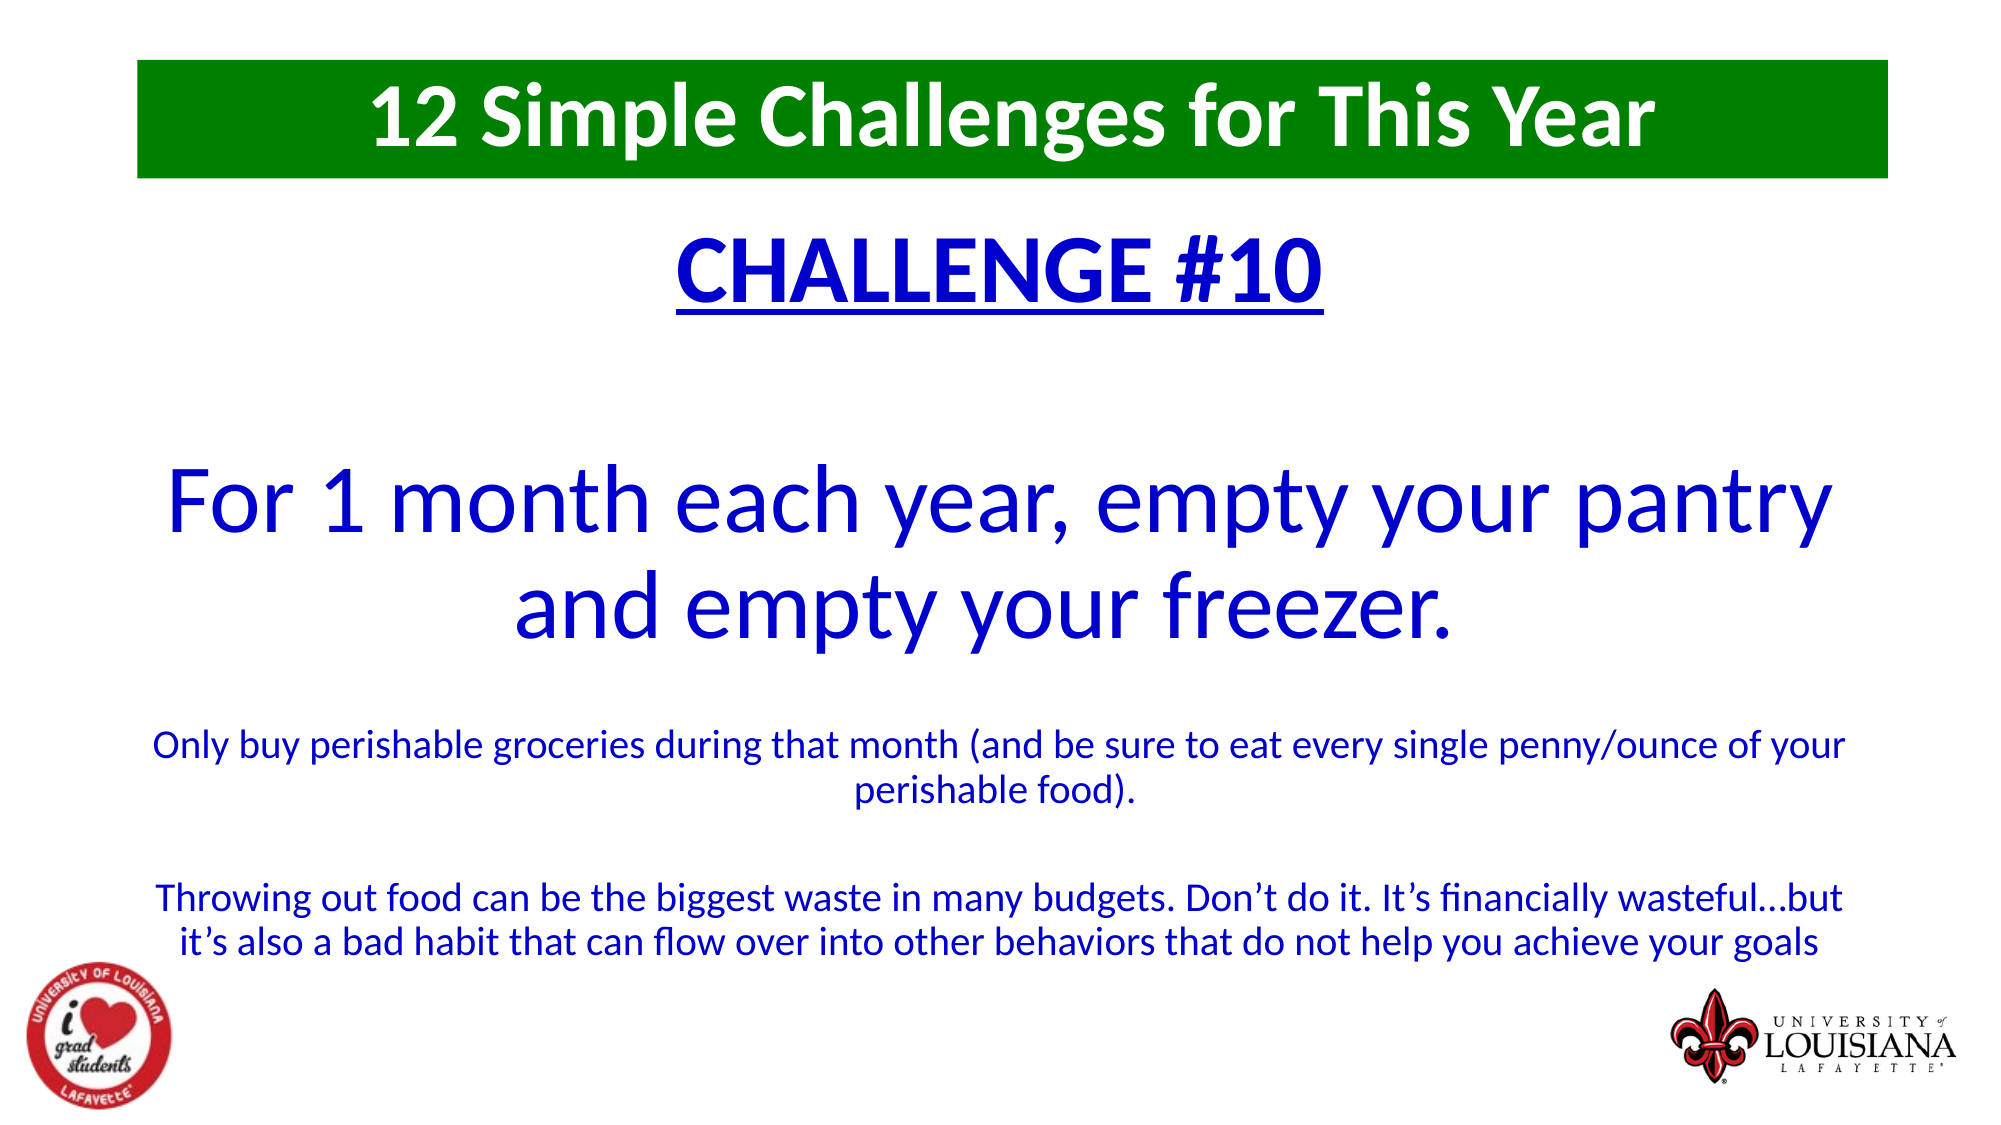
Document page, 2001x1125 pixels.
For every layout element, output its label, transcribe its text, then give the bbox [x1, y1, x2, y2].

text_box 12 Simple Challenges for This Year [137, 59, 1888, 179]
picture [1657, 977, 1982, 1091]
picture [4, 950, 197, 1122]
list CHALLENGE #10 For 1 month each year, empty your pantry and empty your freezer. Only buy perishable groceries during that month (and be sure to eat every single penny/ounce of your perishable food). Throwing out food can be the biggest waste in many budgets. Don’t do it. It’s financially wasteful…but it’s also a bad habit that can flow over into other behaviors that do not help you achieve your goals [137, 210, 1863, 1014]
